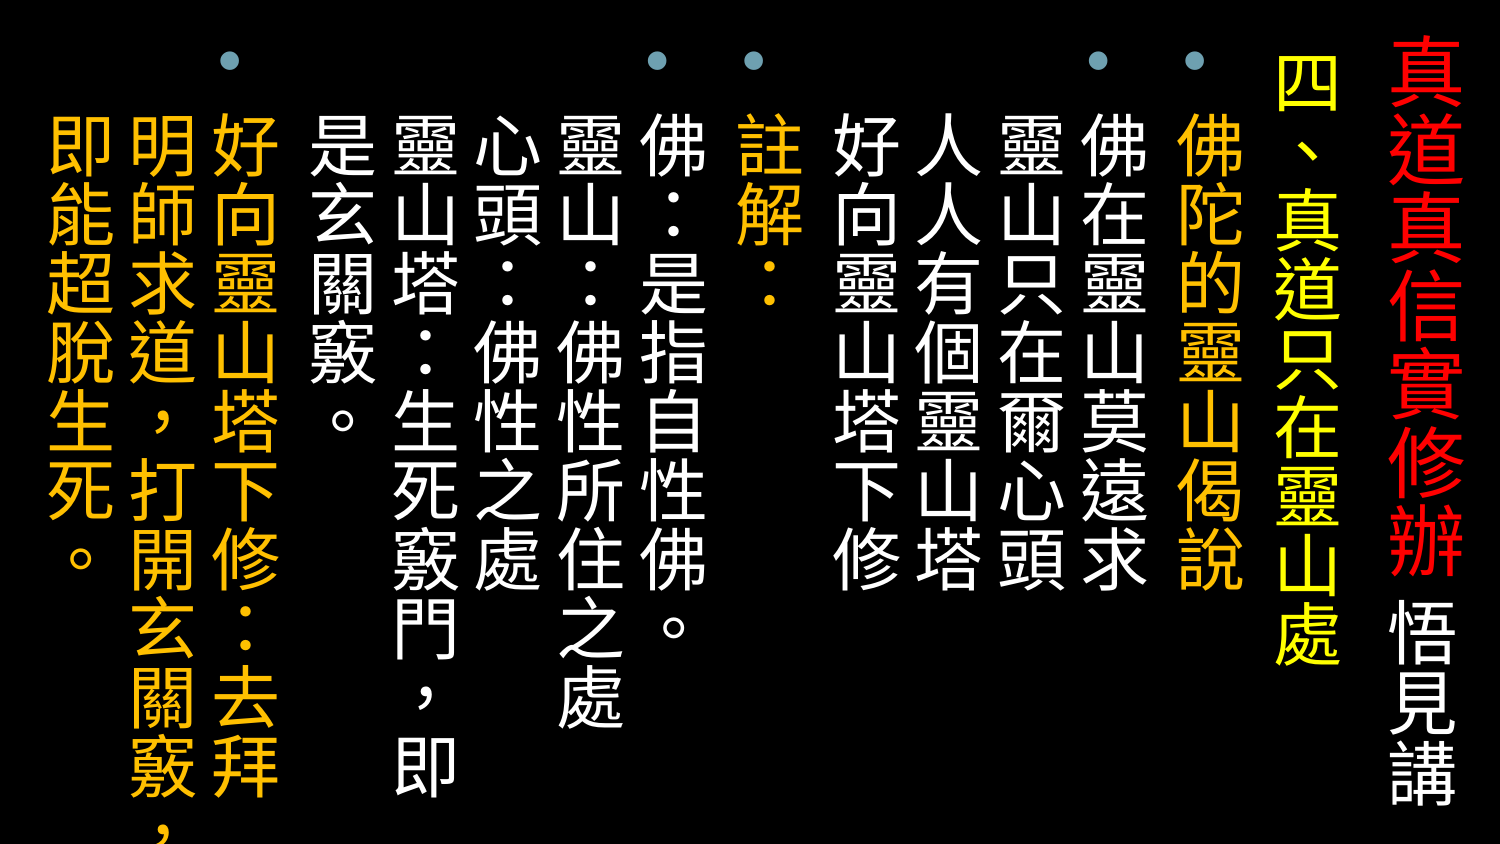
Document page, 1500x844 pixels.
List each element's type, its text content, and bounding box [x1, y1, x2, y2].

list 四、真道只在靈山處 佛陀的靈山偈說 佛在靈山莫遠求 靈山只在爾心頭 人人有個靈山塔 好向靈山塔下修 註解： 佛：是指自性佛。 靈山：佛性所住之處 心頭：佛性之處 靈山塔：生死竅門，即是玄關竅。 好向靈山塔下修：去拜明師求道，打開玄關竅，即能超脫生死。 [29, 27, 1365, 820]
title 真道真信實修辦 悟見講 [1364, 21, 1483, 820]
